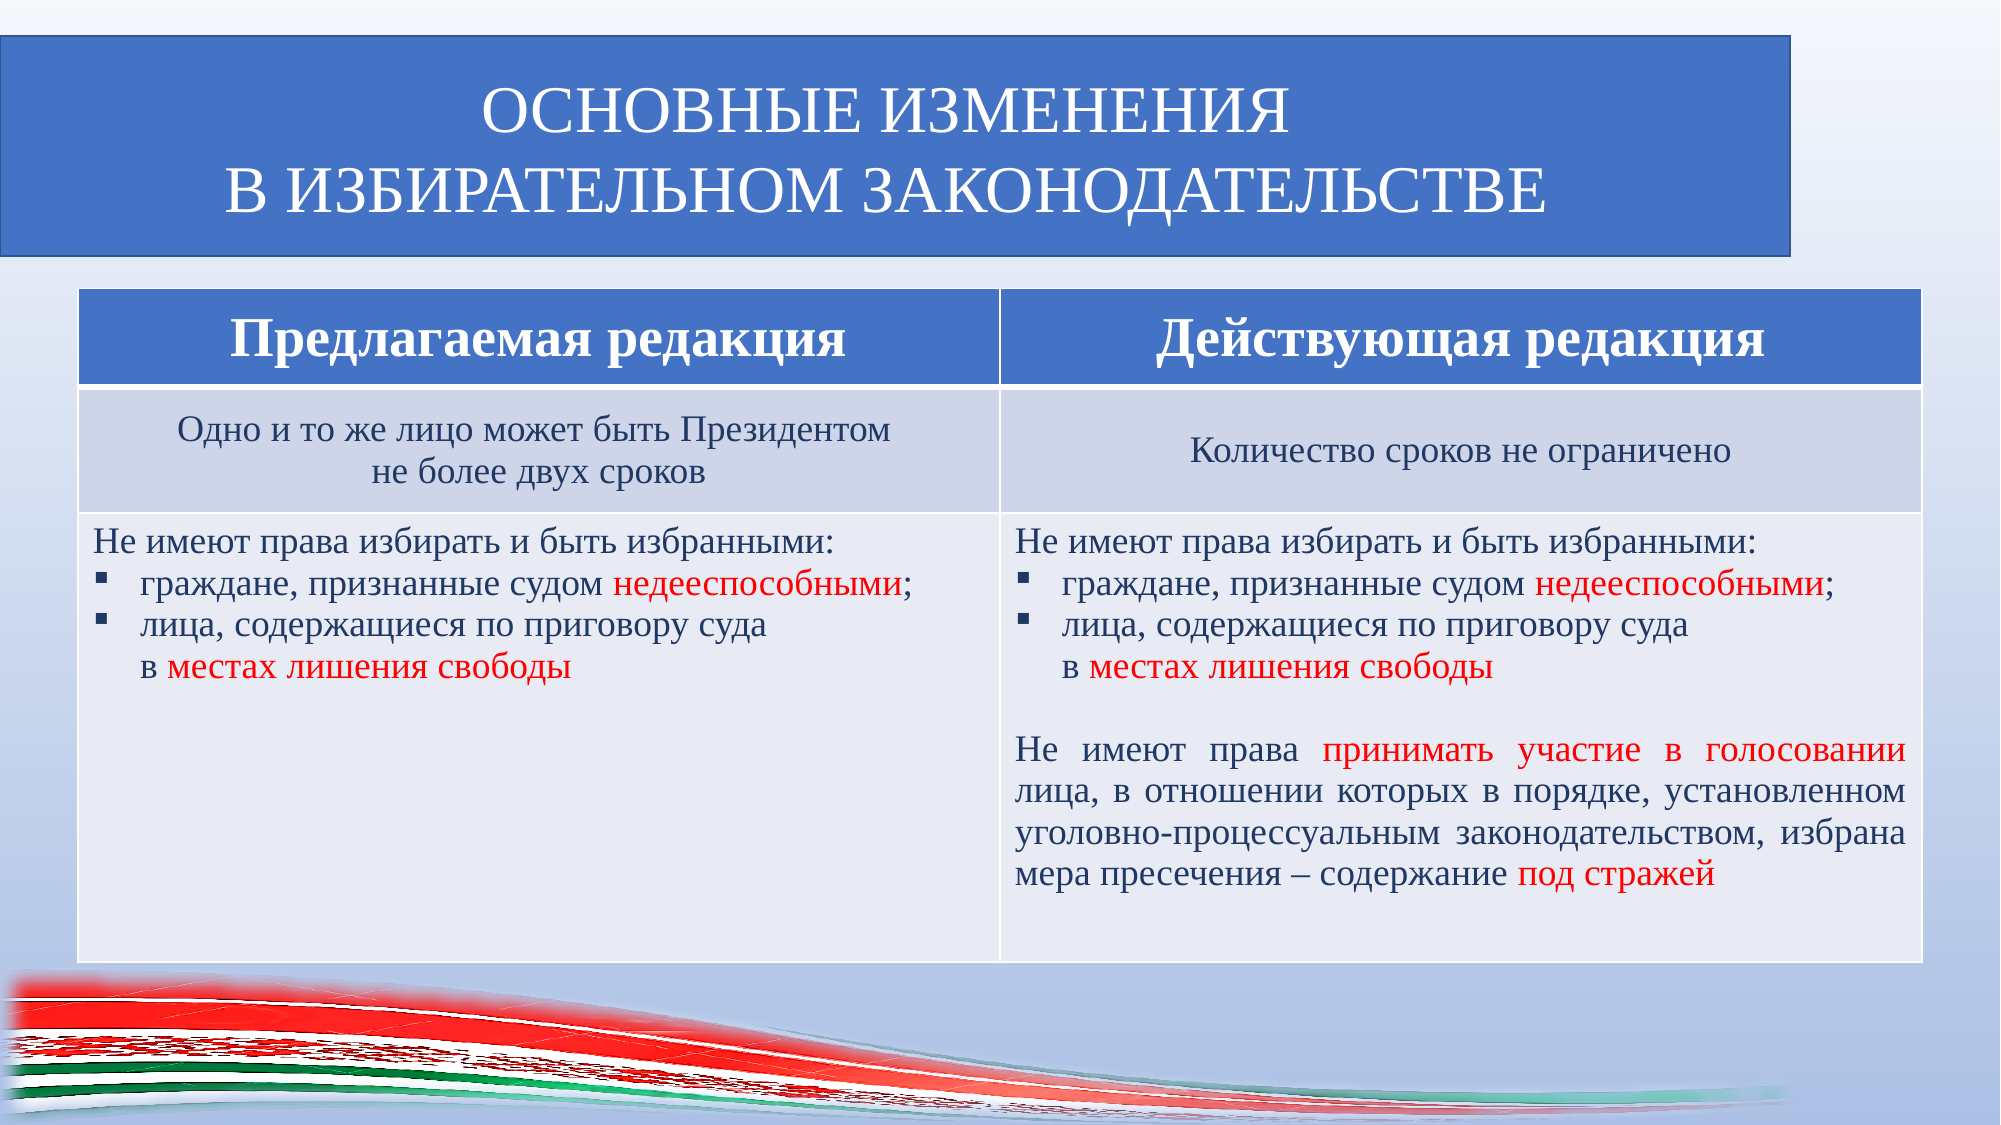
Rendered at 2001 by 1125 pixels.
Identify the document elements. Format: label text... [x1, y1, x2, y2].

text_box ОСНОВНЫЕ ИЗМЕНЕНИЯ В ИЗБИРАТЕЛЬНОМ ЗАКОНОДАТЕЛЬСТВЕ [0, 35, 1791, 257]
table_cell Количество сроков не ограничено [1001, 390, 1921, 512]
table_header Предлагаемая редакция [79, 289, 999, 384]
table_cell Не имеют права избирать и быть избранными: граждане, признанные судом недееспособными; лица, содержащиеся по приговору суда в местах лишения свободы [79, 514, 999, 961]
table_cell Не имеют права избирать и быть избранными: граждане, признанные судом недееспособными; лица, содержащиеся по приговору суда в местах лишения свободы Не имеют права принимать участие в голосовании лица, в отношении которых в порядке, установленном уголовно-процессуальным законодательством, избрана мера пресечения – содержание под стражей [1001, 514, 1921, 961]
table_cell Одно и то же лицо может быть Президентом не более двух сроков [79, 390, 999, 512]
table_header Действующая редакция [1001, 289, 1921, 384]
picture [25, 992, 1978, 1102]
